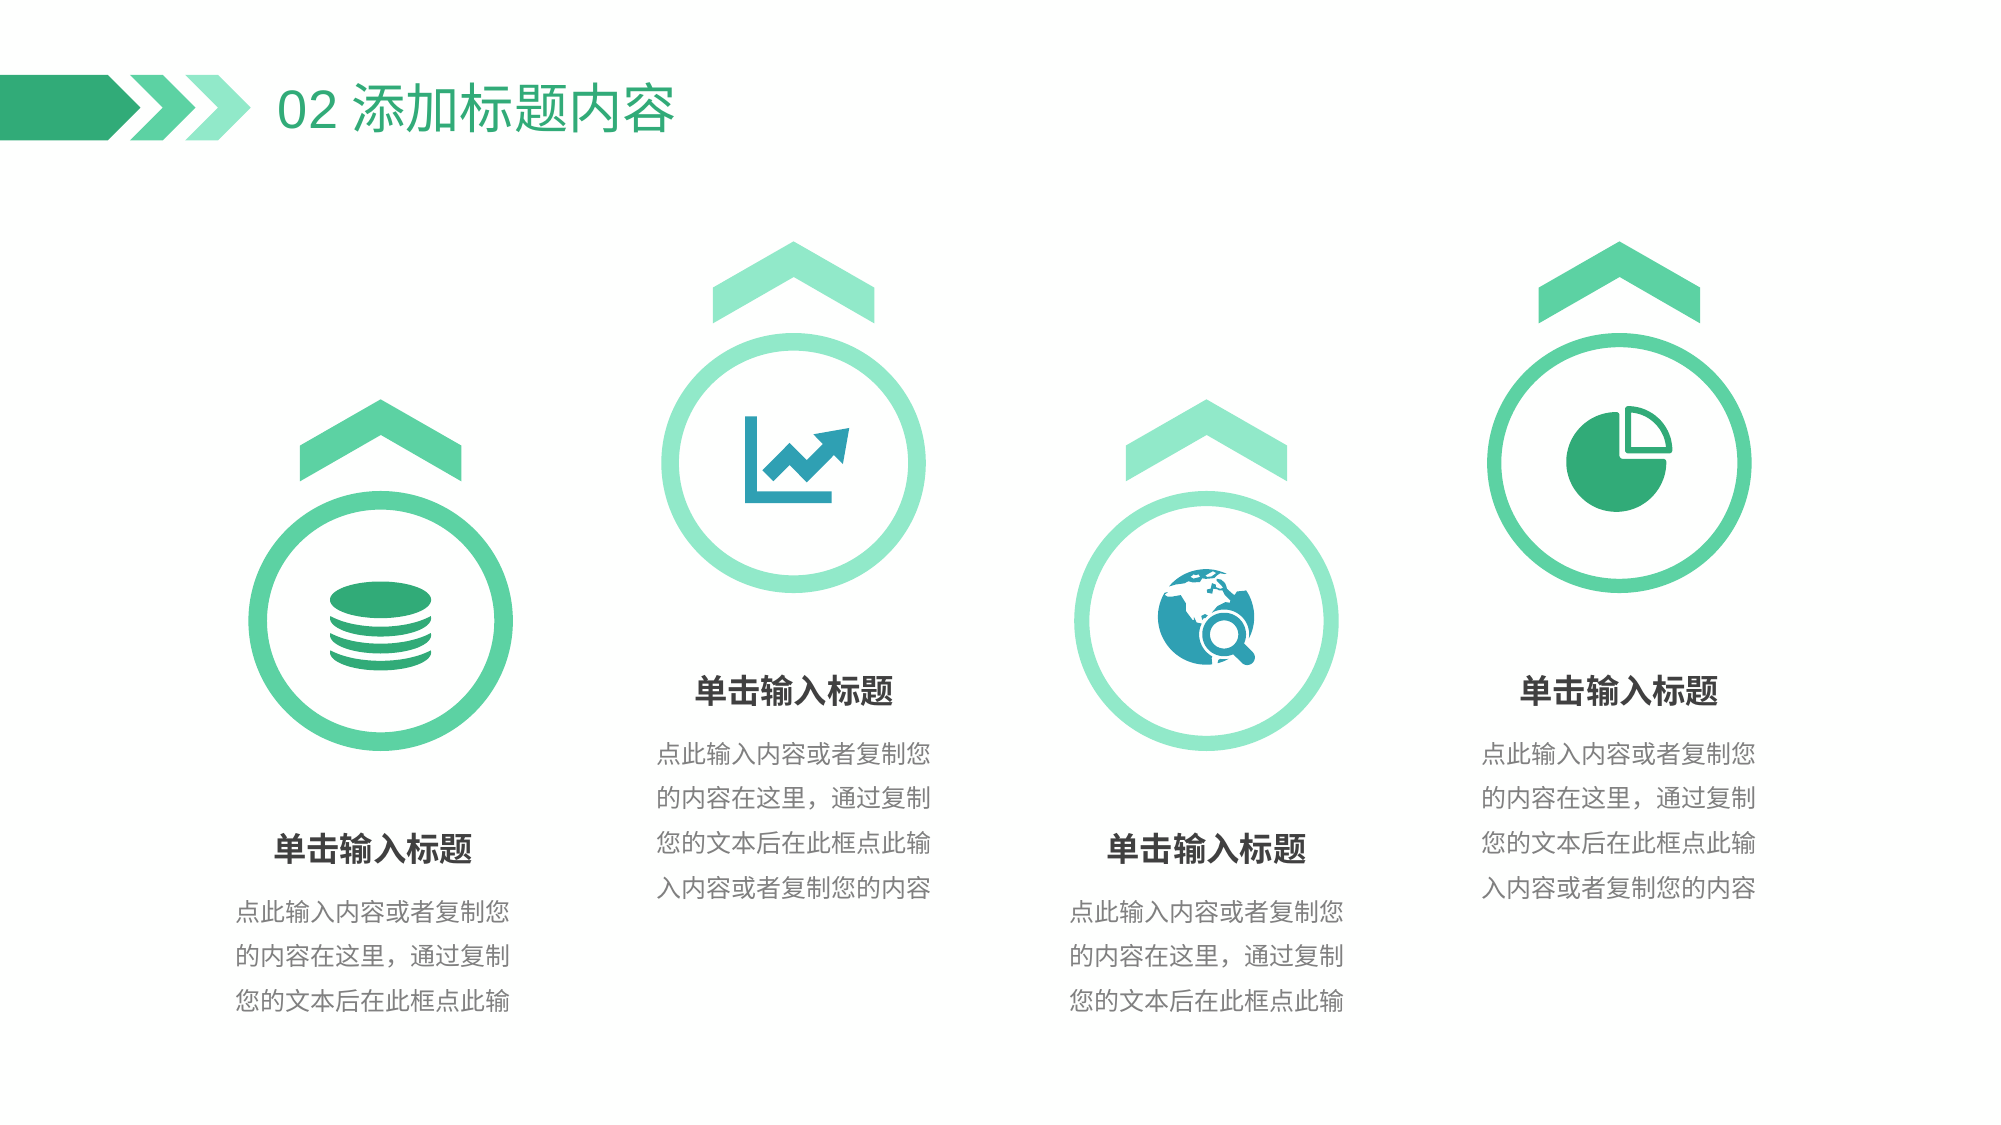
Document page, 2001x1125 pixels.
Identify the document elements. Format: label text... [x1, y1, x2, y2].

text_box [1487, 333, 1752, 594]
text_box 单击输入标题 [681, 670, 907, 711]
text_box [299, 399, 462, 482]
text_box 点此输入内容或者复制您的内容在这里，通过复制您的文本后在此框点此输入内容或者复制您的内容 [651, 723, 936, 903]
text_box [745, 416, 850, 504]
text_box 点此输入内容或者复制您的内容在这里，通过复制您的文本后在此框点此输 [1064, 881, 1349, 1016]
text_box 点此输入内容或者复制您的内容在这里，通过复制您的文本后在此框点此输 [230, 881, 516, 1016]
text_box 单击输入标题 [1506, 670, 1732, 711]
text_box 点此输入内容或者复制您的内容在这里，通过复制您的文本后在此框点此输入内容或者复制您的内容 [1476, 723, 1762, 903]
text_box 单击输入标题 [1094, 828, 1320, 869]
text_box [661, 333, 926, 594]
text_box 02添加标题内容 [263, 66, 692, 147]
text_box 单击输入标题 [260, 828, 486, 869]
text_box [1157, 569, 1255, 665]
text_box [330, 581, 432, 671]
text_box [248, 490, 513, 752]
text_box [1538, 241, 1701, 324]
text_box [1074, 490, 1339, 752]
text_box [712, 241, 875, 324]
text_box [1125, 399, 1288, 482]
text_box [1625, 406, 1673, 454]
text_box [1566, 412, 1667, 512]
